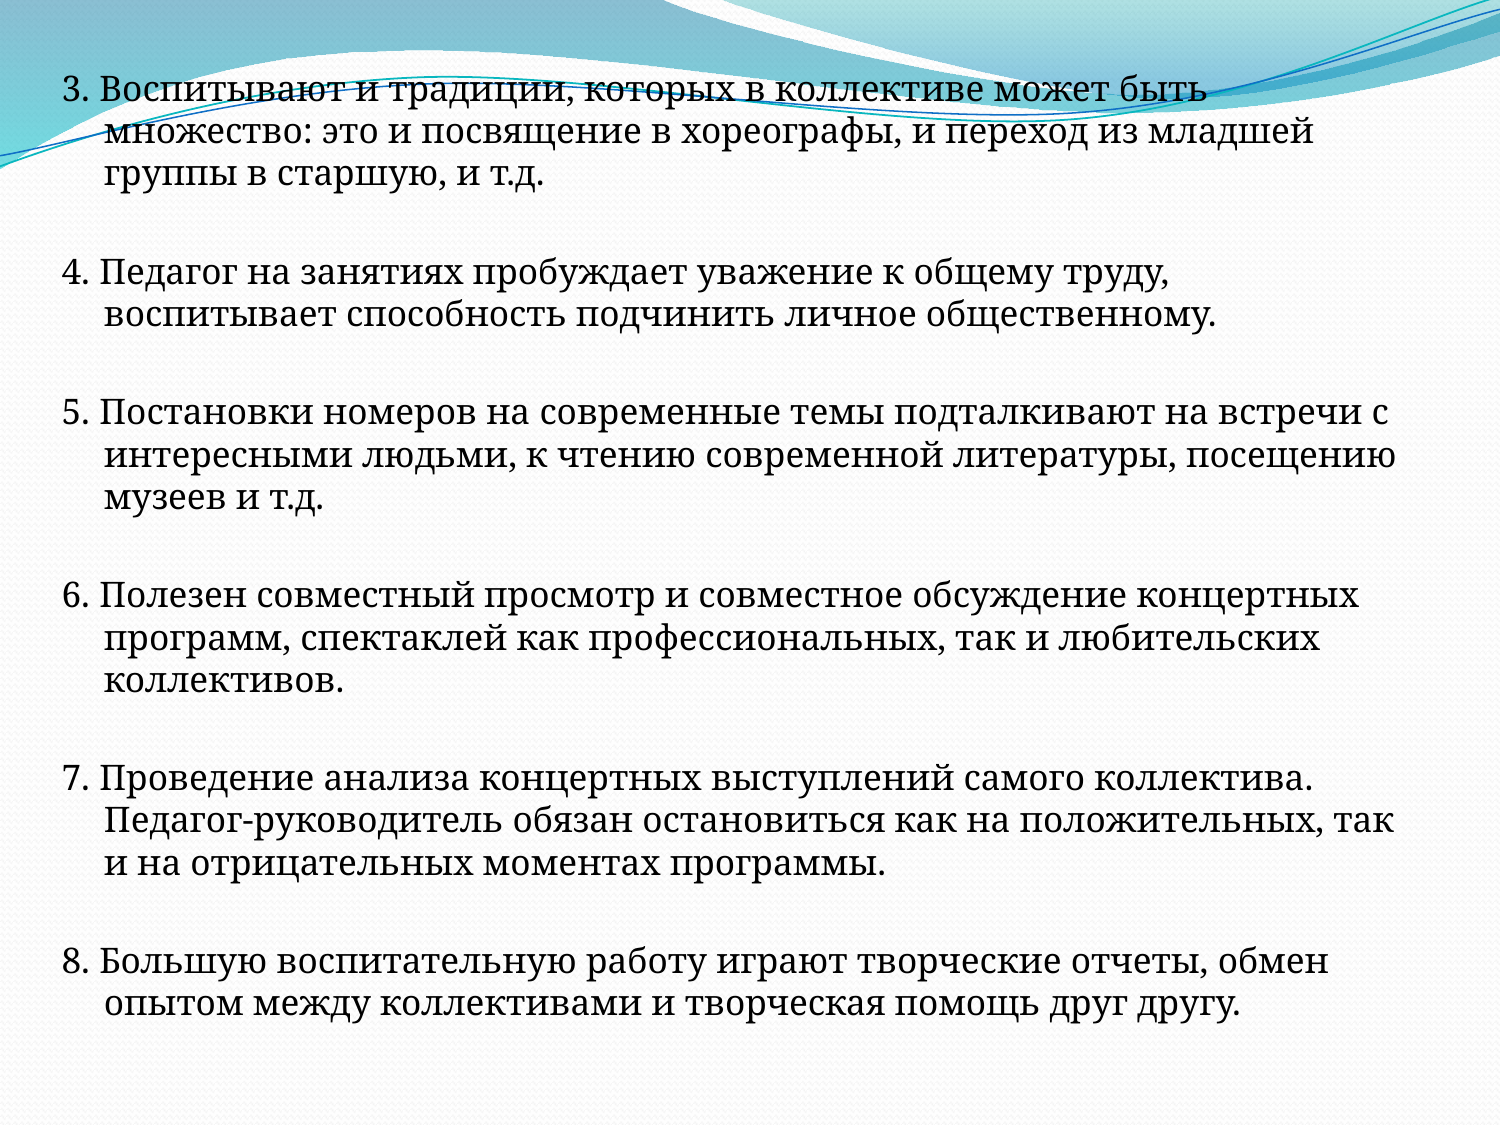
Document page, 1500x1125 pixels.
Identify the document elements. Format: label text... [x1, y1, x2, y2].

list 3. Воспитывают и традиции, которых в коллективе может быть множество: это и посвящение в хореографы, и переход из младшей группы в старшую, и т.д. 4. Педагог на занятиях пробуждает уважение к общему труду, воспитывает способность подчинить личное общественному. 5. Постановки номеров на современные темы подталкивают на встречи с интересными людьми, к чтению современной литературы, посещению музеев и т.д. 6. Полезен совместный просмотр и совместное обсуждение концертных программ, спектаклей как профессиональных, так и любительских коллективов. 7. Проведение анализа концертных выступлений самого коллектива. Педагог-руководитель обязан остановиться как на положительных, так и на отрицательных моментах программы. 8. Большую воспитательную работу играют творческие отчеты, обмен опытом между коллективами и творческая помощь друг другу. [46, 58, 1425, 1038]
